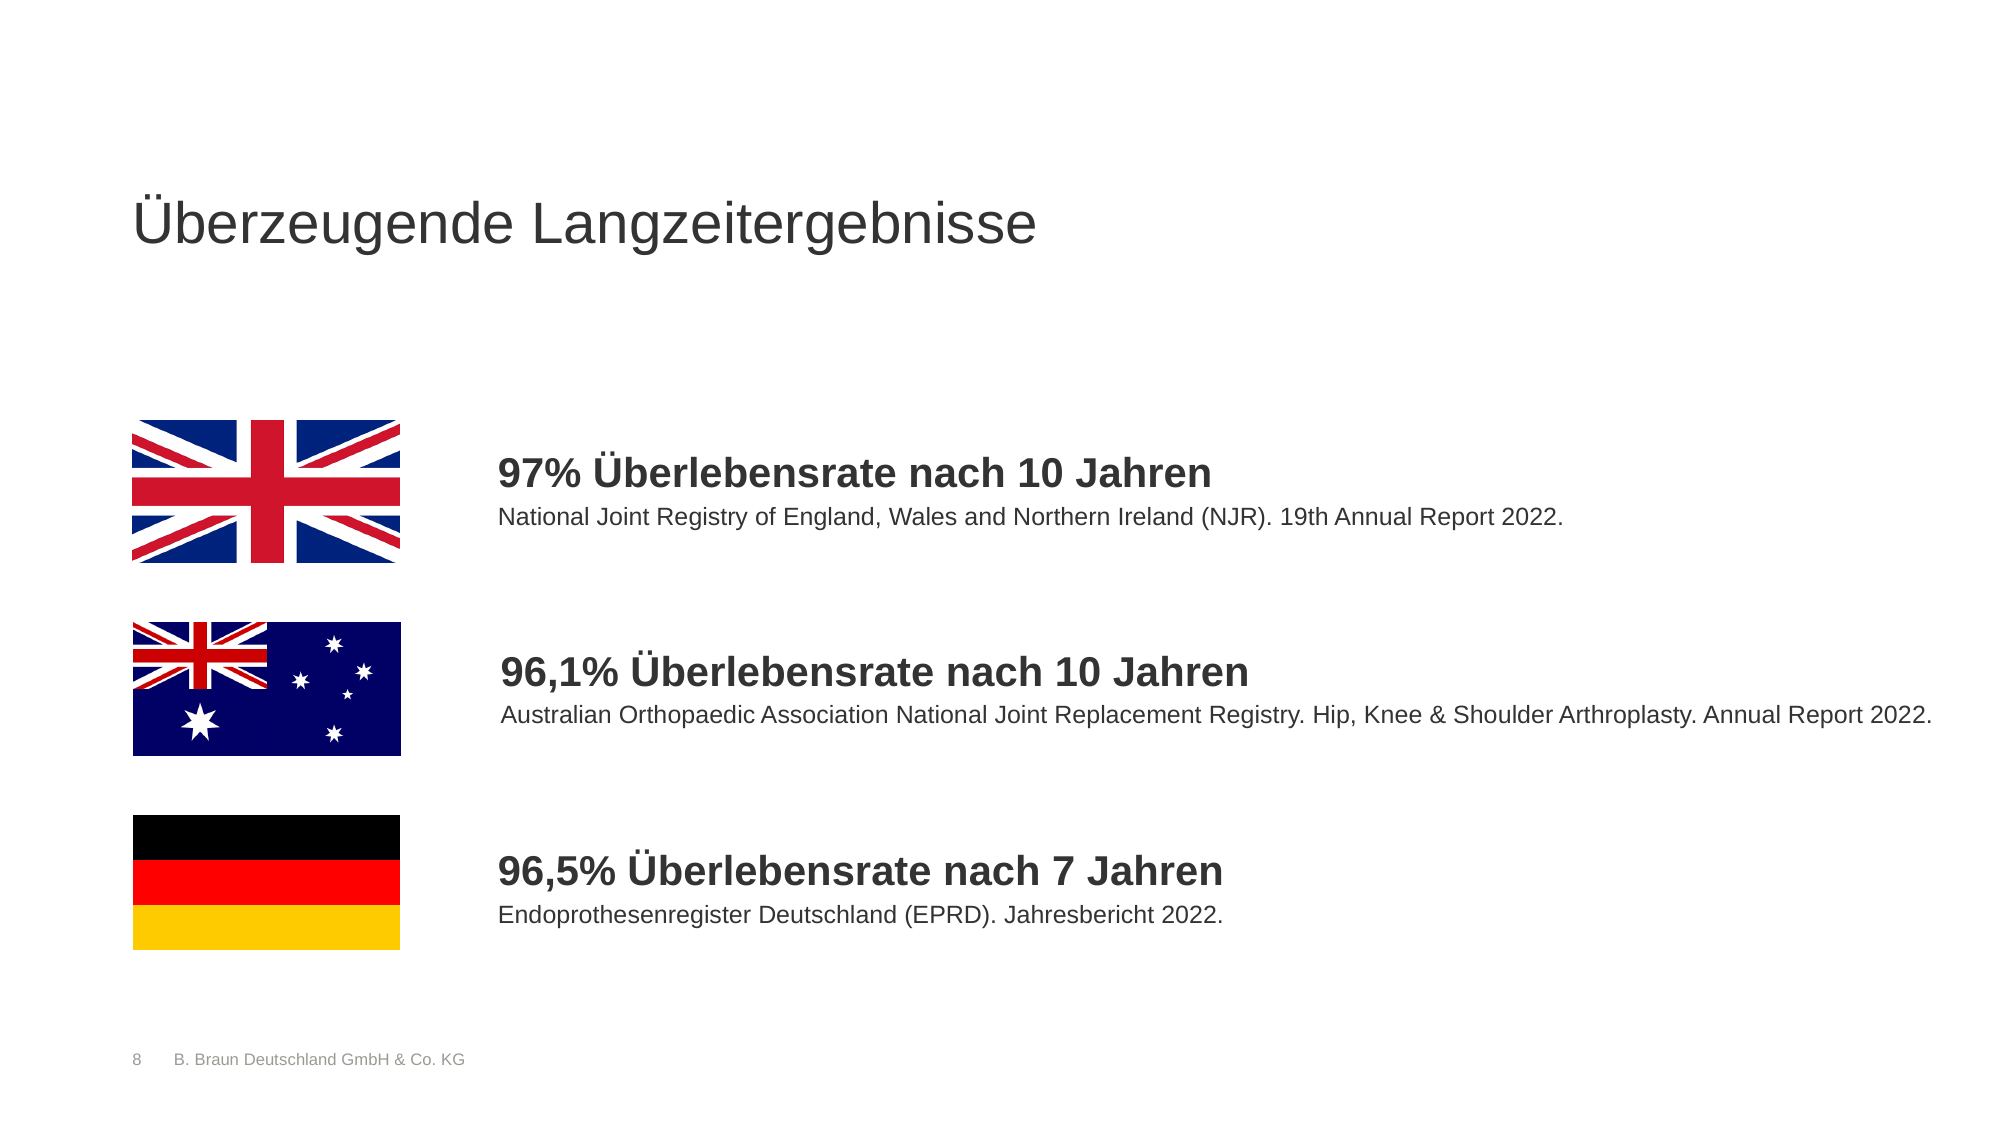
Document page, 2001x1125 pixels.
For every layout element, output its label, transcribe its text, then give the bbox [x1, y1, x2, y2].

title Überzeugende Langzeitergebnisse [132, 113, 1904, 256]
list 97% Überlebensrate nach 10 Jahren National Joint Registry of England, Wales and Northern Ireland (NJR). 19th Annual Report 2022. [497, 402, 1810, 567]
picture [133, 815, 400, 950]
text_box 96,5% Überlebensrate nach 7 Jahren Endoprothesenregister Deutschland (EPRD). Jahresbericht 2022. [497, 800, 1809, 965]
picture [133, 622, 402, 757]
picture [131, 420, 400, 563]
text_box 96,1% Überlebensrate nach 10 Jahren Australian Orthopaedic Association National Joint Replacement Registry. Hip, Knee & Shoulder Arthroplasty. Annual Report 2022. [500, 601, 1963, 766]
